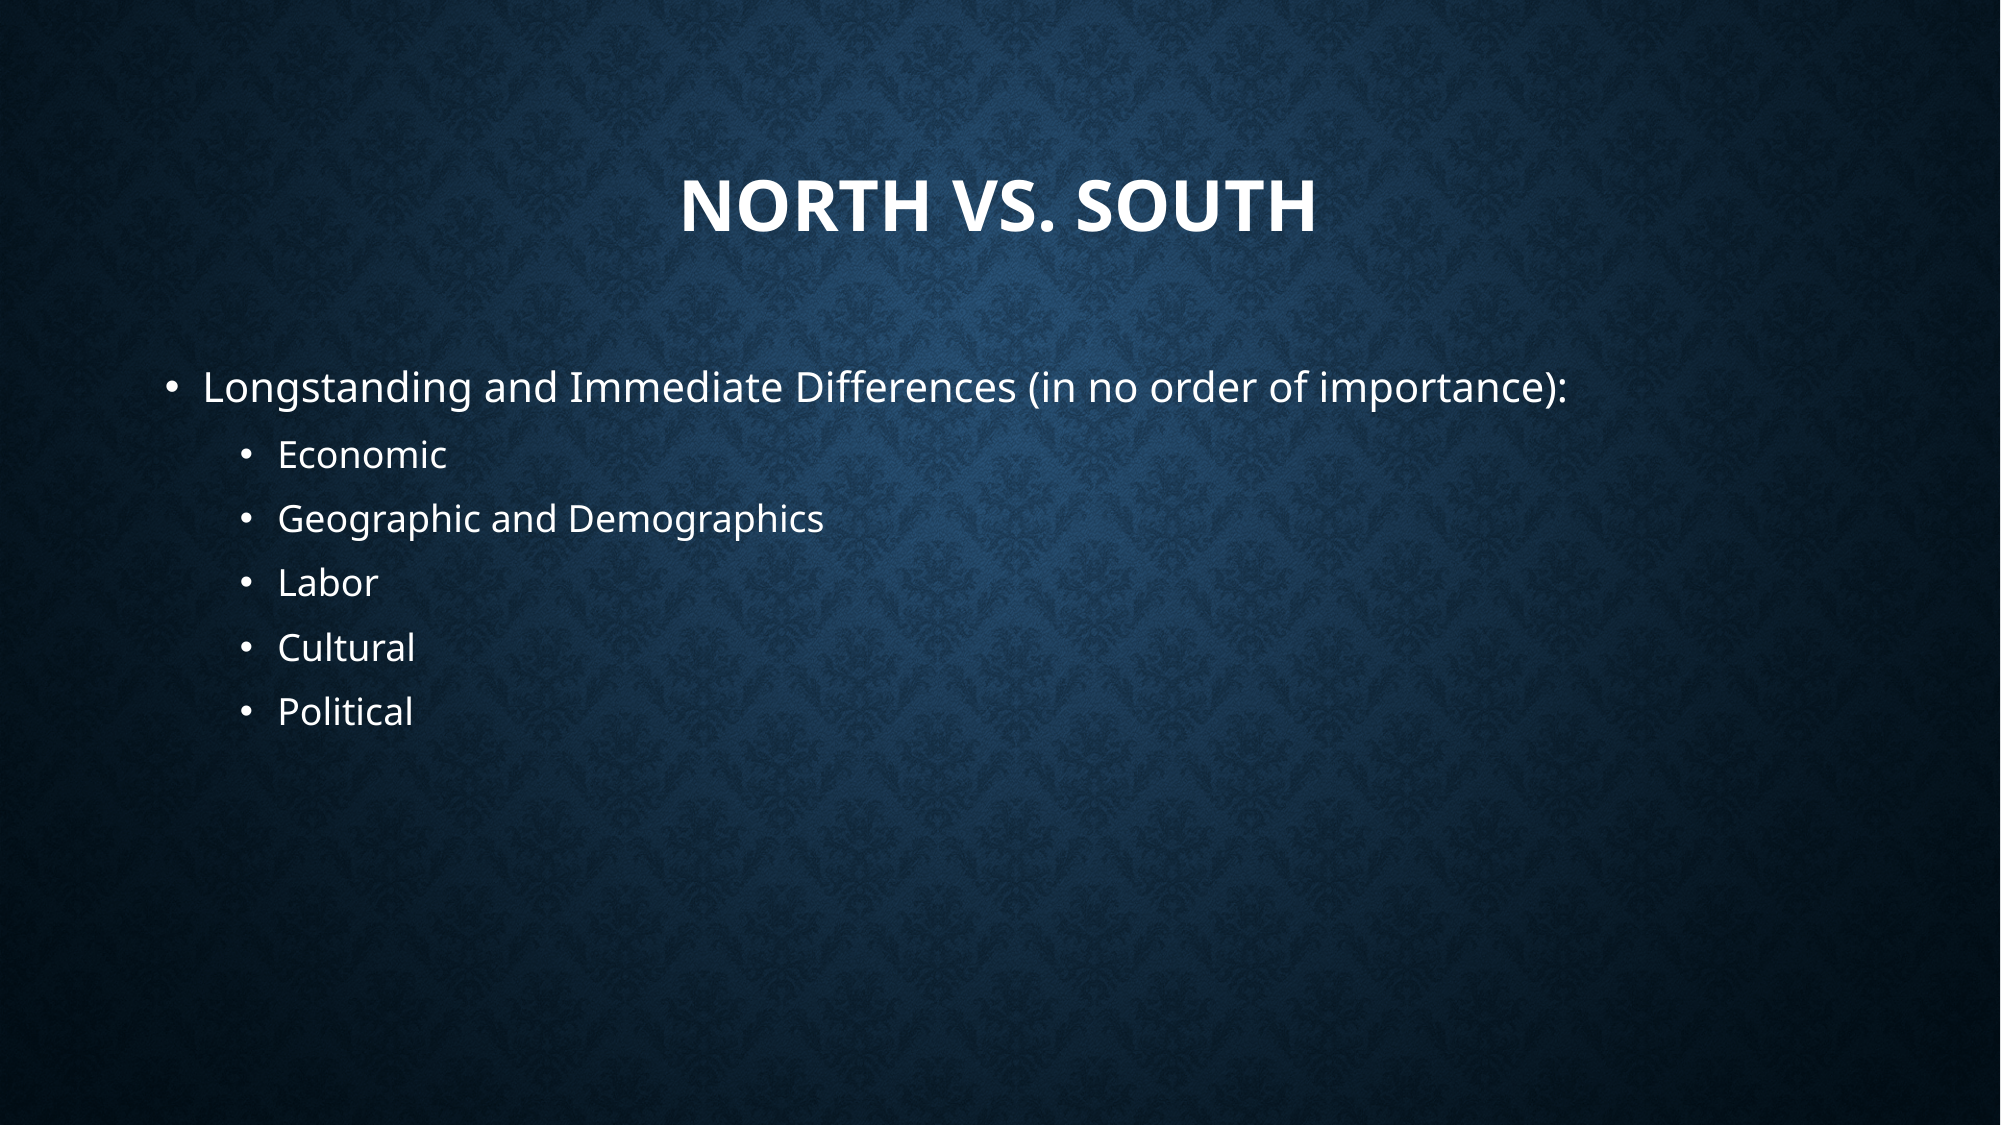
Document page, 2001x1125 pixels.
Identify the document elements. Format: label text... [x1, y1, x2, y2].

list Longstanding and Immediate Differences (in no order of importance): Economic Geographic and Demographics Labor Cultural Political [149, 343, 1849, 950]
title North vs. south [149, 99, 1849, 318]
